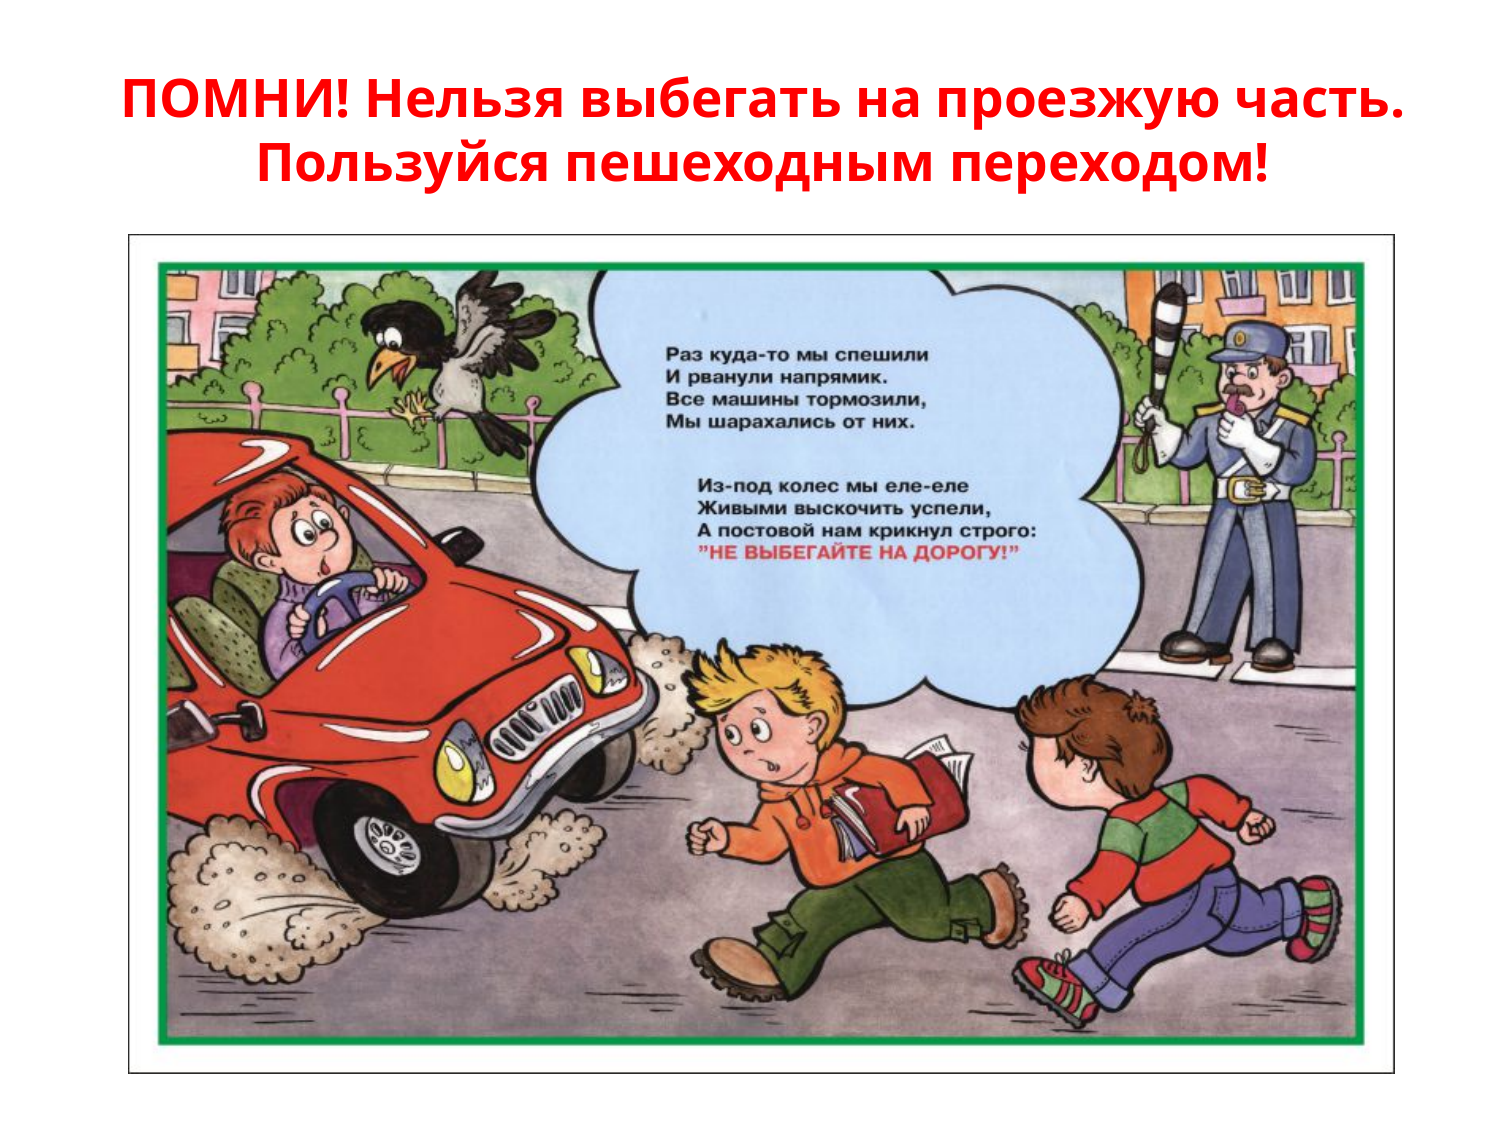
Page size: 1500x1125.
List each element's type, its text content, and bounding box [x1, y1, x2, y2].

title ПОМНИ! Нельзя выбегать на проезжую часть. Пользуйся пешеходным переходом! [93, 46, 1432, 210]
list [128, 234, 1395, 1074]
